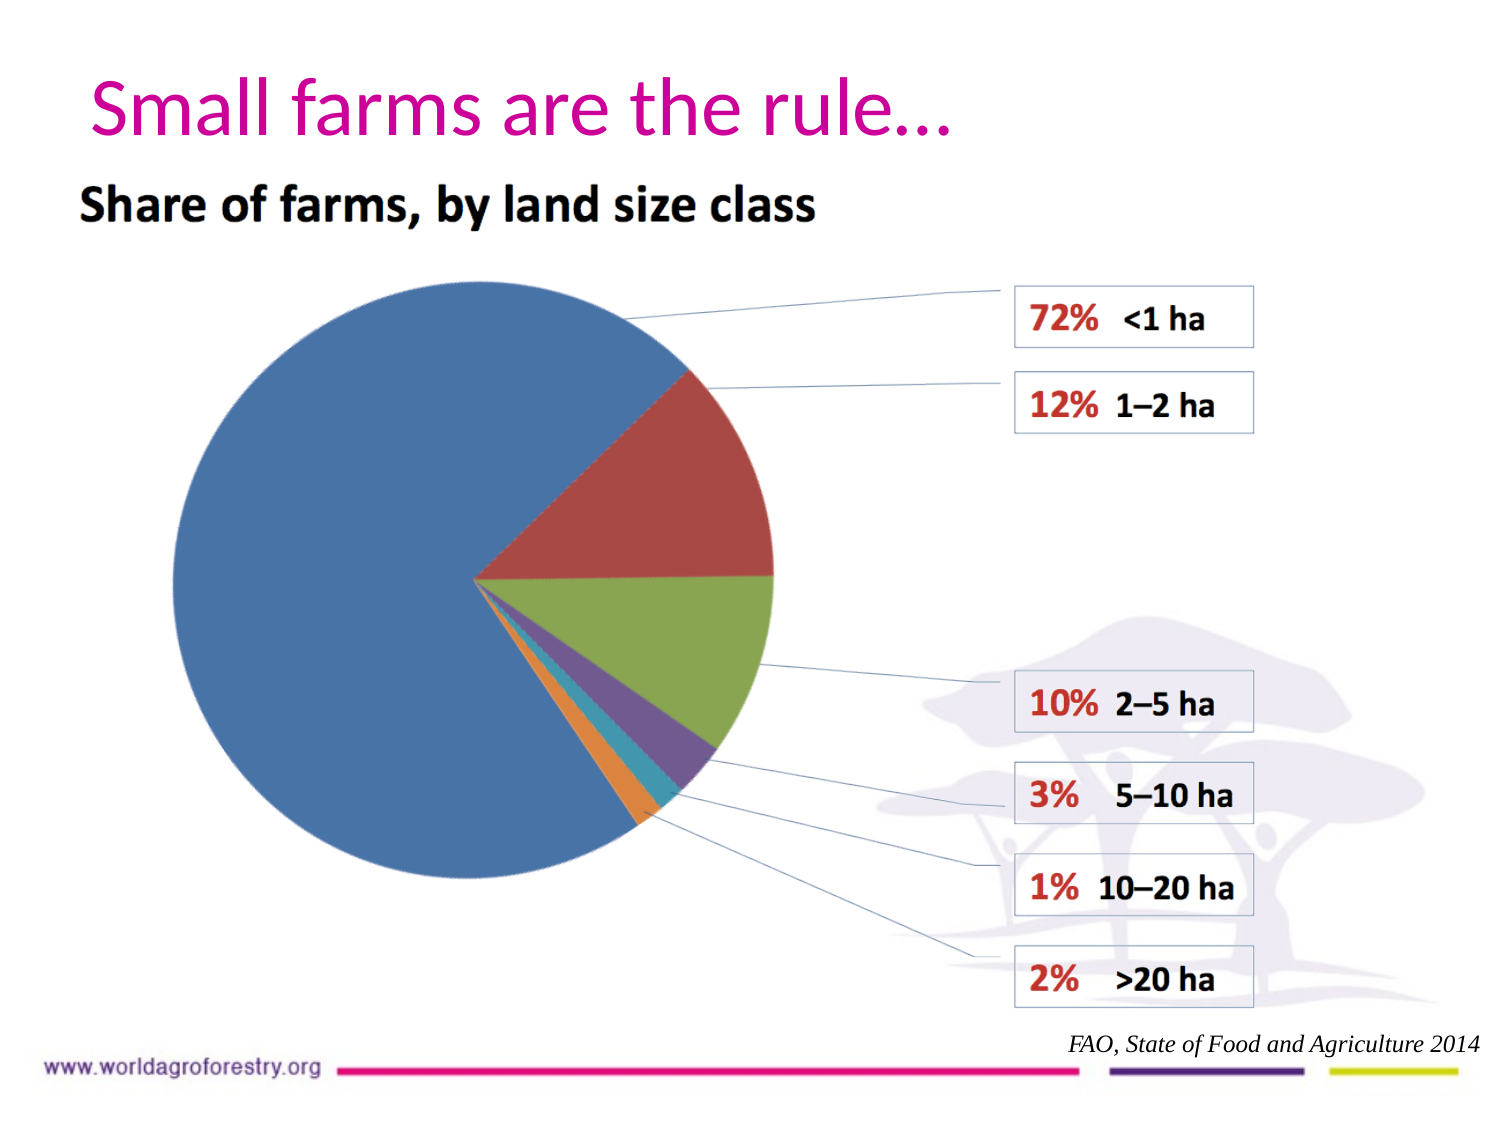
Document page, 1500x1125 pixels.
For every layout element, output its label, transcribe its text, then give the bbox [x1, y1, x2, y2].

text_box FAO, State of Food and Agriculture 2014 [899, 1027, 1481, 1078]
picture [0, 0, 1500, 1125]
title Small farms are the rule… [75, 24, 1425, 180]
